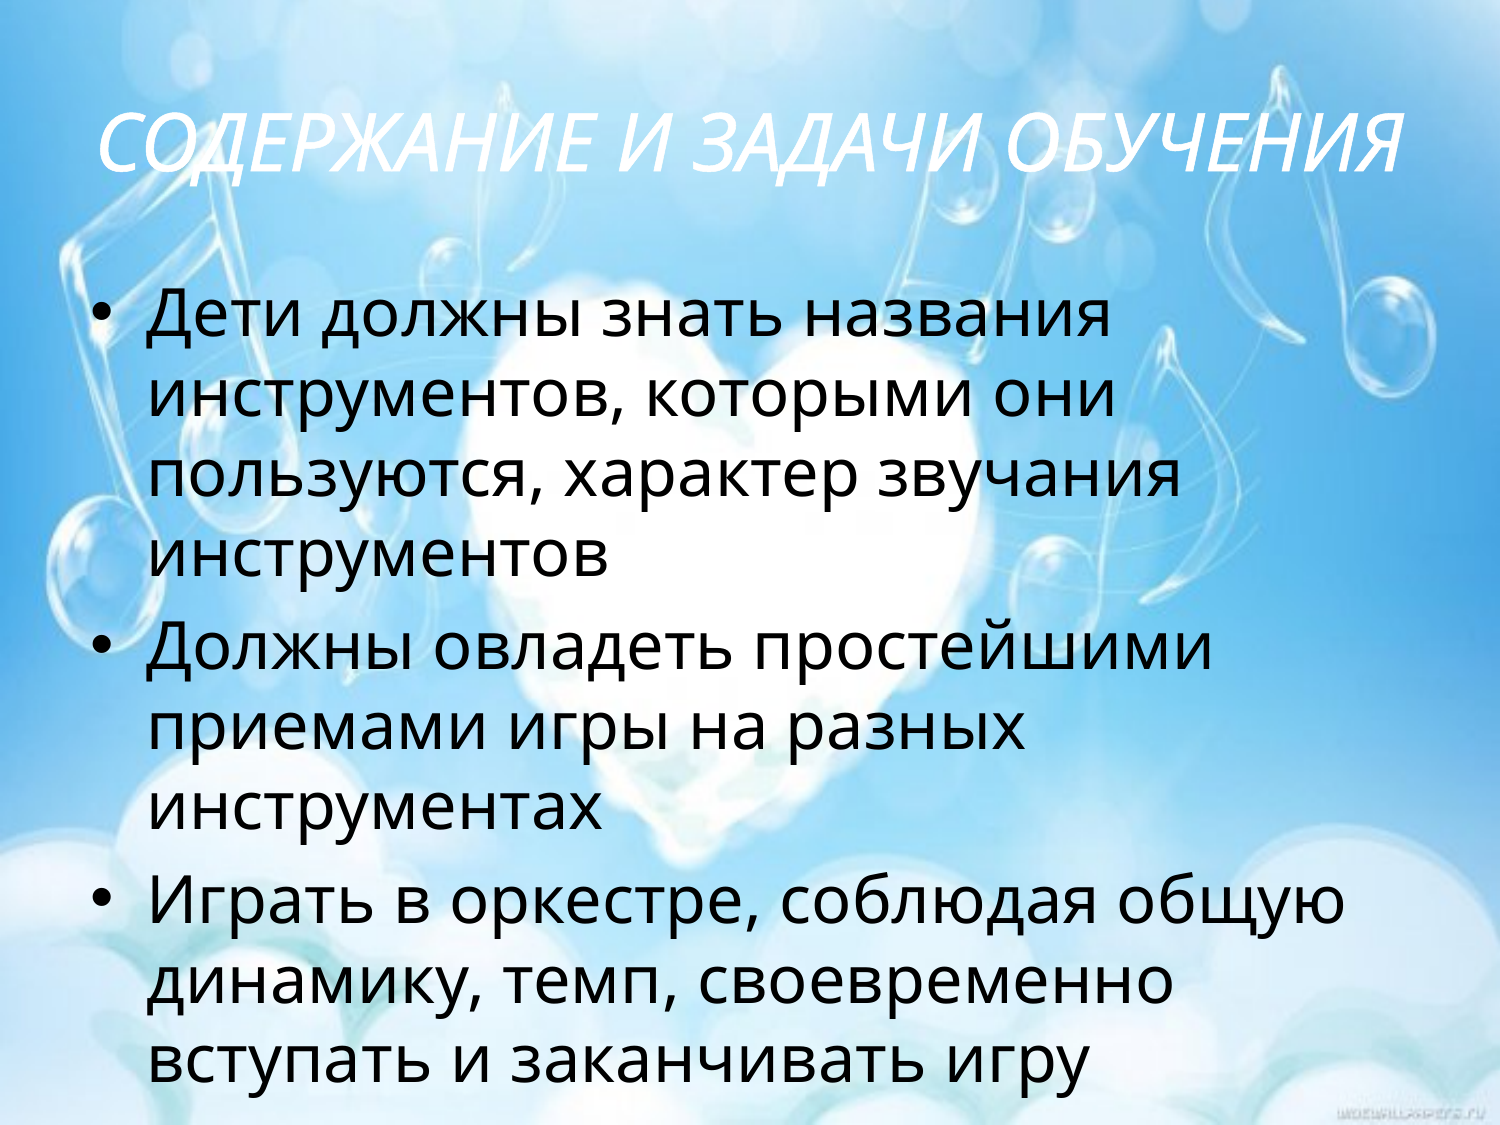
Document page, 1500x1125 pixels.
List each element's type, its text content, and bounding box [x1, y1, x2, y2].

list Дети должны знать названия инструментов, которыми они пользуются, характер звучания инструментов Должны овладеть простейшими приемами игры на разных инструментах Играть в оркестре, соблюдая общую динамику, темп, своевременно вступать и заканчивать игру [75, 262, 1425, 1005]
picture [0, 0, 1500, 1125]
title СОДЕРЖАНИЕ И ЗАДАЧИ ОБУЧЕНИЯ [75, 45, 1425, 233]
